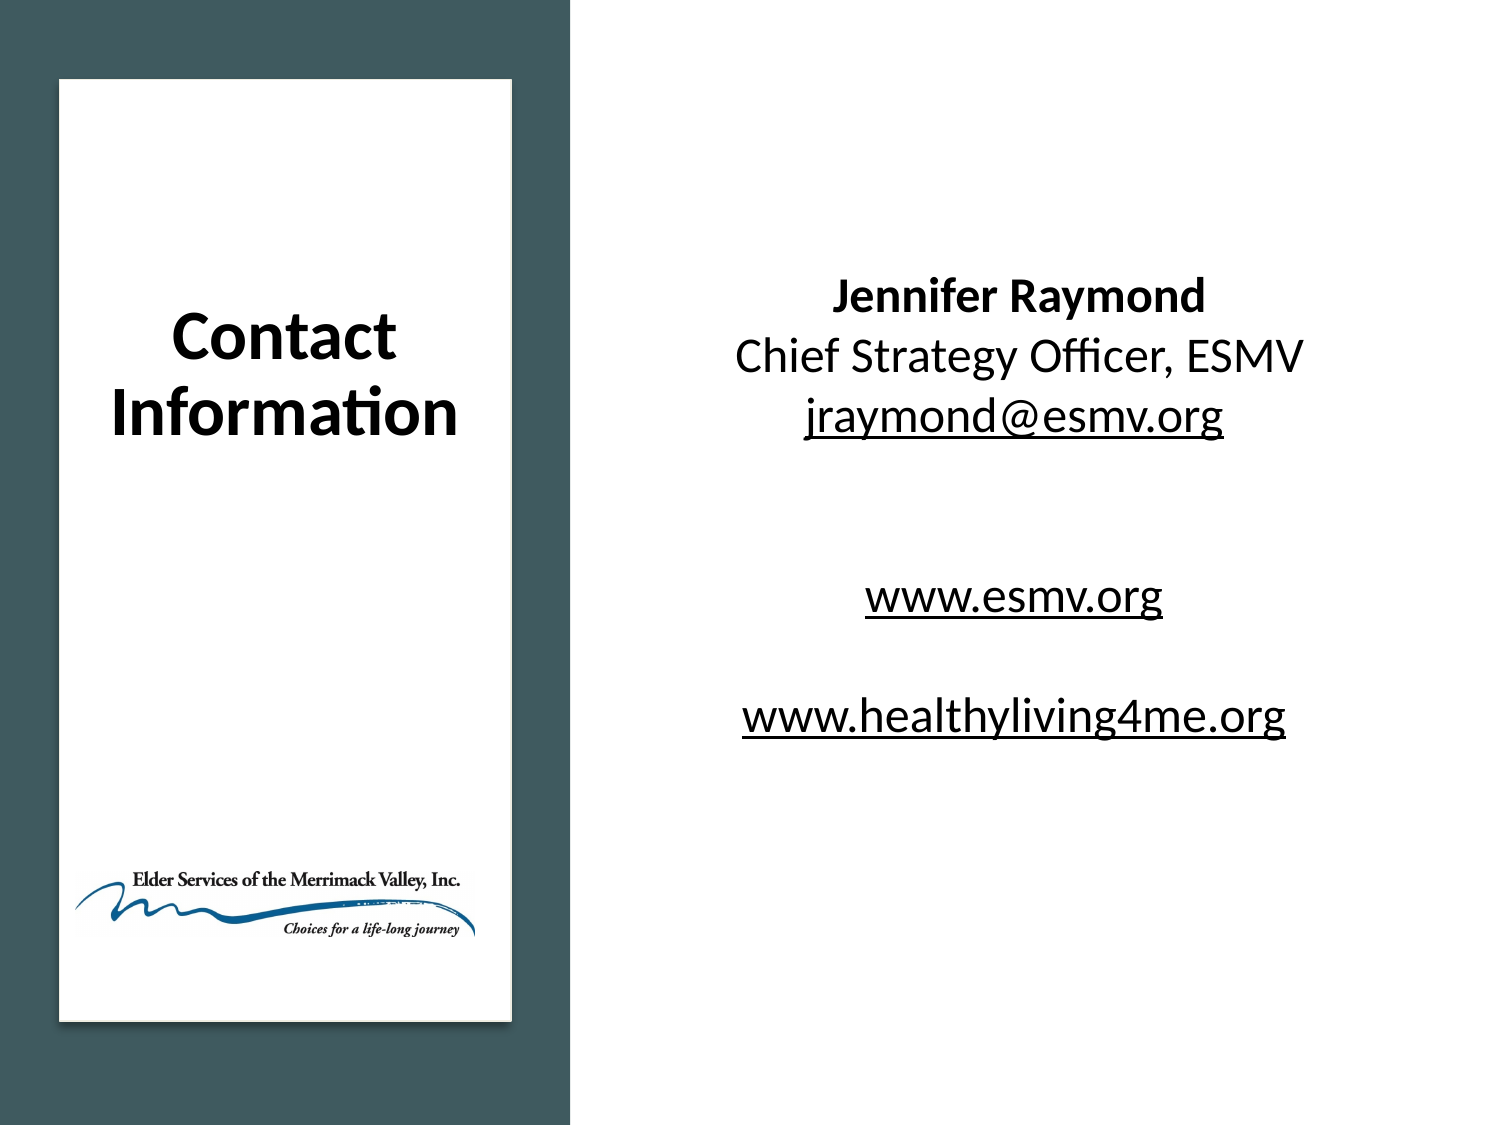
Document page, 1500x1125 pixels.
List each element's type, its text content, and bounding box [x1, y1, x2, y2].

text_box [58, 77, 513, 1023]
text_box Jennifer Raymond Chief Strategy Officer, ESMV jraymond@esmv.org www.esmv.org www.healthyliving4me.org [469, 75, 1495, 960]
text_box [0, 0, 572, 1125]
picture [74, 871, 476, 937]
text_box Contact Information [59, 236, 469, 512]
